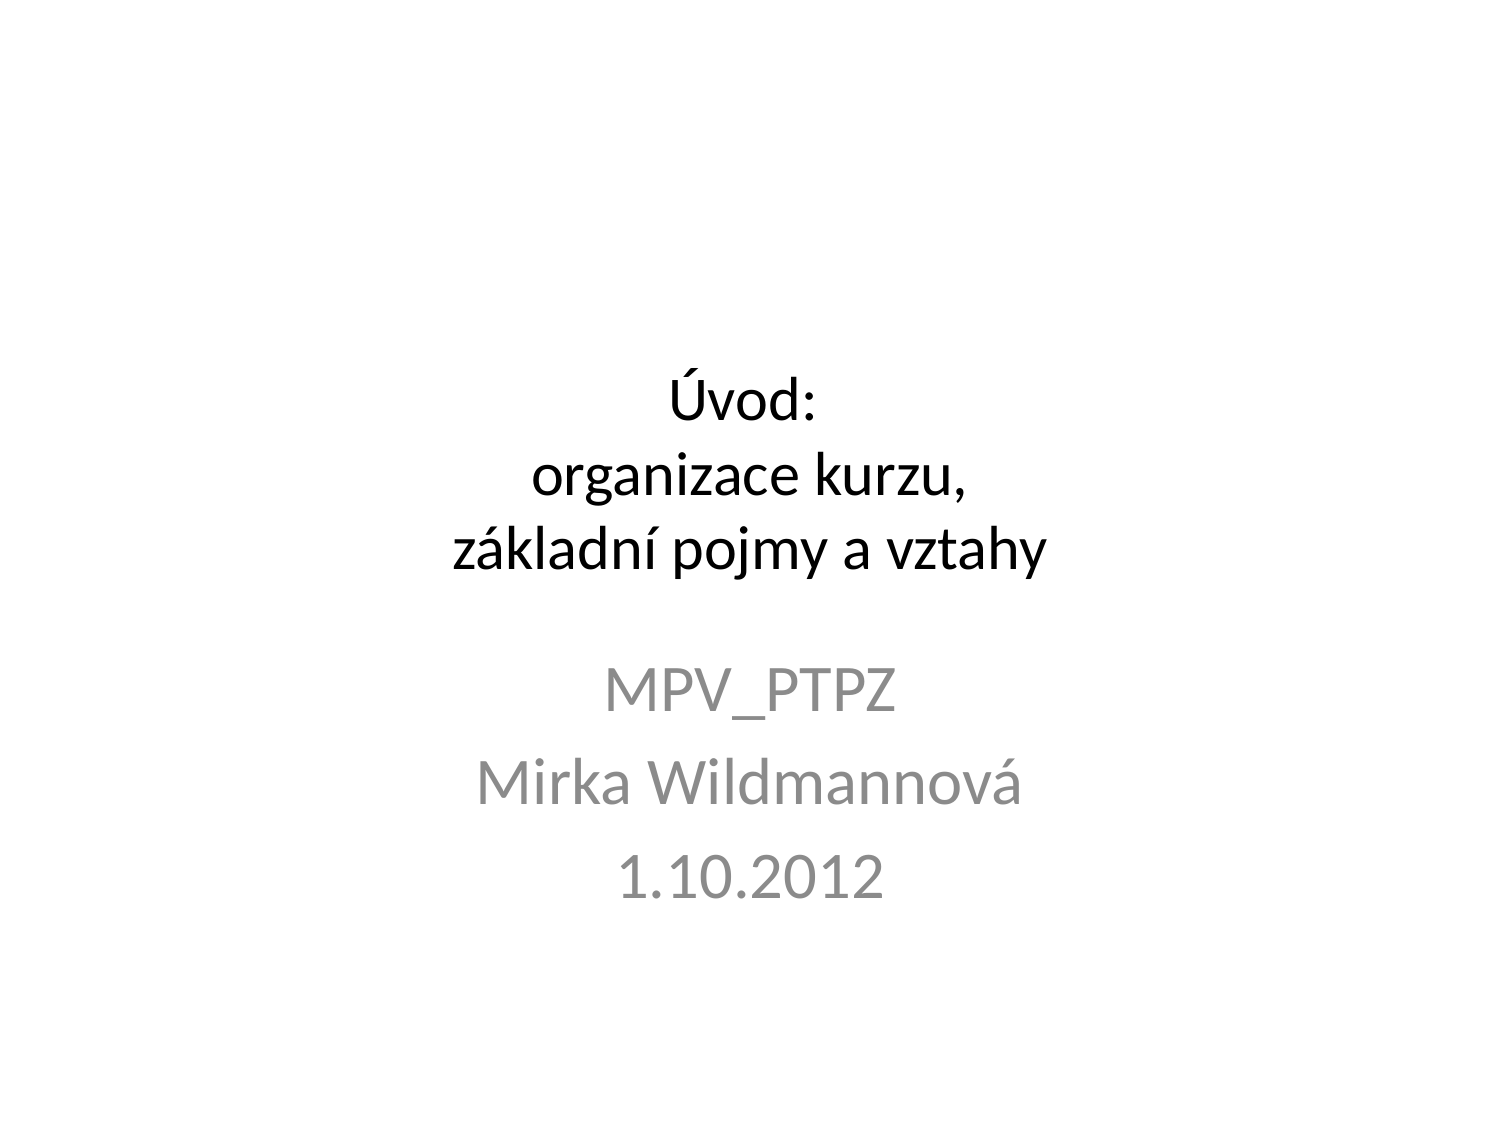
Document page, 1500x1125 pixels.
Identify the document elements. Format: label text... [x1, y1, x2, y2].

title Úvod: organizace kurzu, základní pojmy a vztahy [112, 349, 1388, 591]
subtitle MPV_PTPZ Mirka Wildmannová 1.10.2012 [225, 637, 1275, 925]
